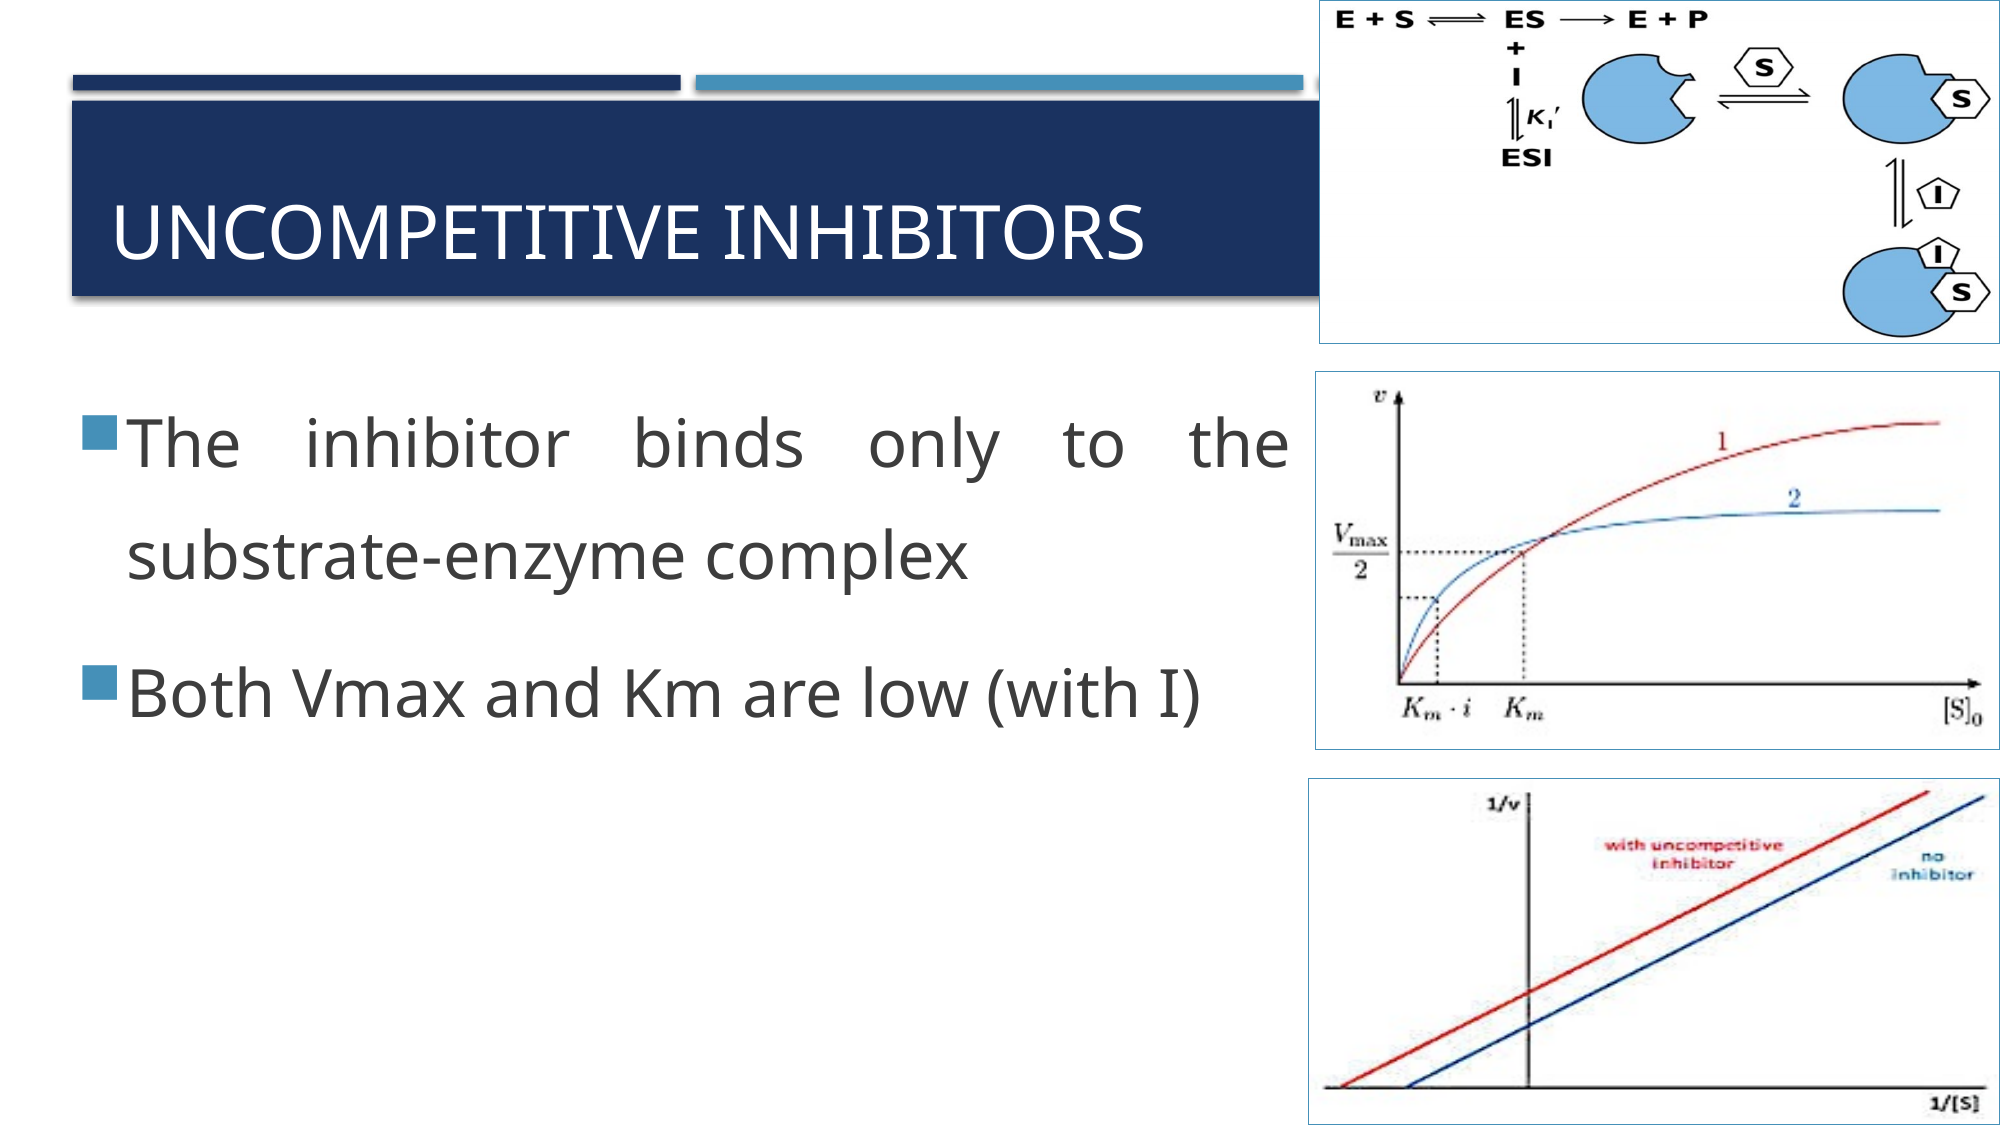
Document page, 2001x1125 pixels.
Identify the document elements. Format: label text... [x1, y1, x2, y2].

text_box UnCompetitive inhibitors [95, 119, 1312, 282]
picture [1318, 0, 2000, 345]
picture [1315, 371, 2000, 750]
list The inhibitor binds only to the substrate-enzyme complex Both Vmax and Km are low (with I) [61, 51, 1309, 1050]
picture [1307, 777, 2000, 1125]
